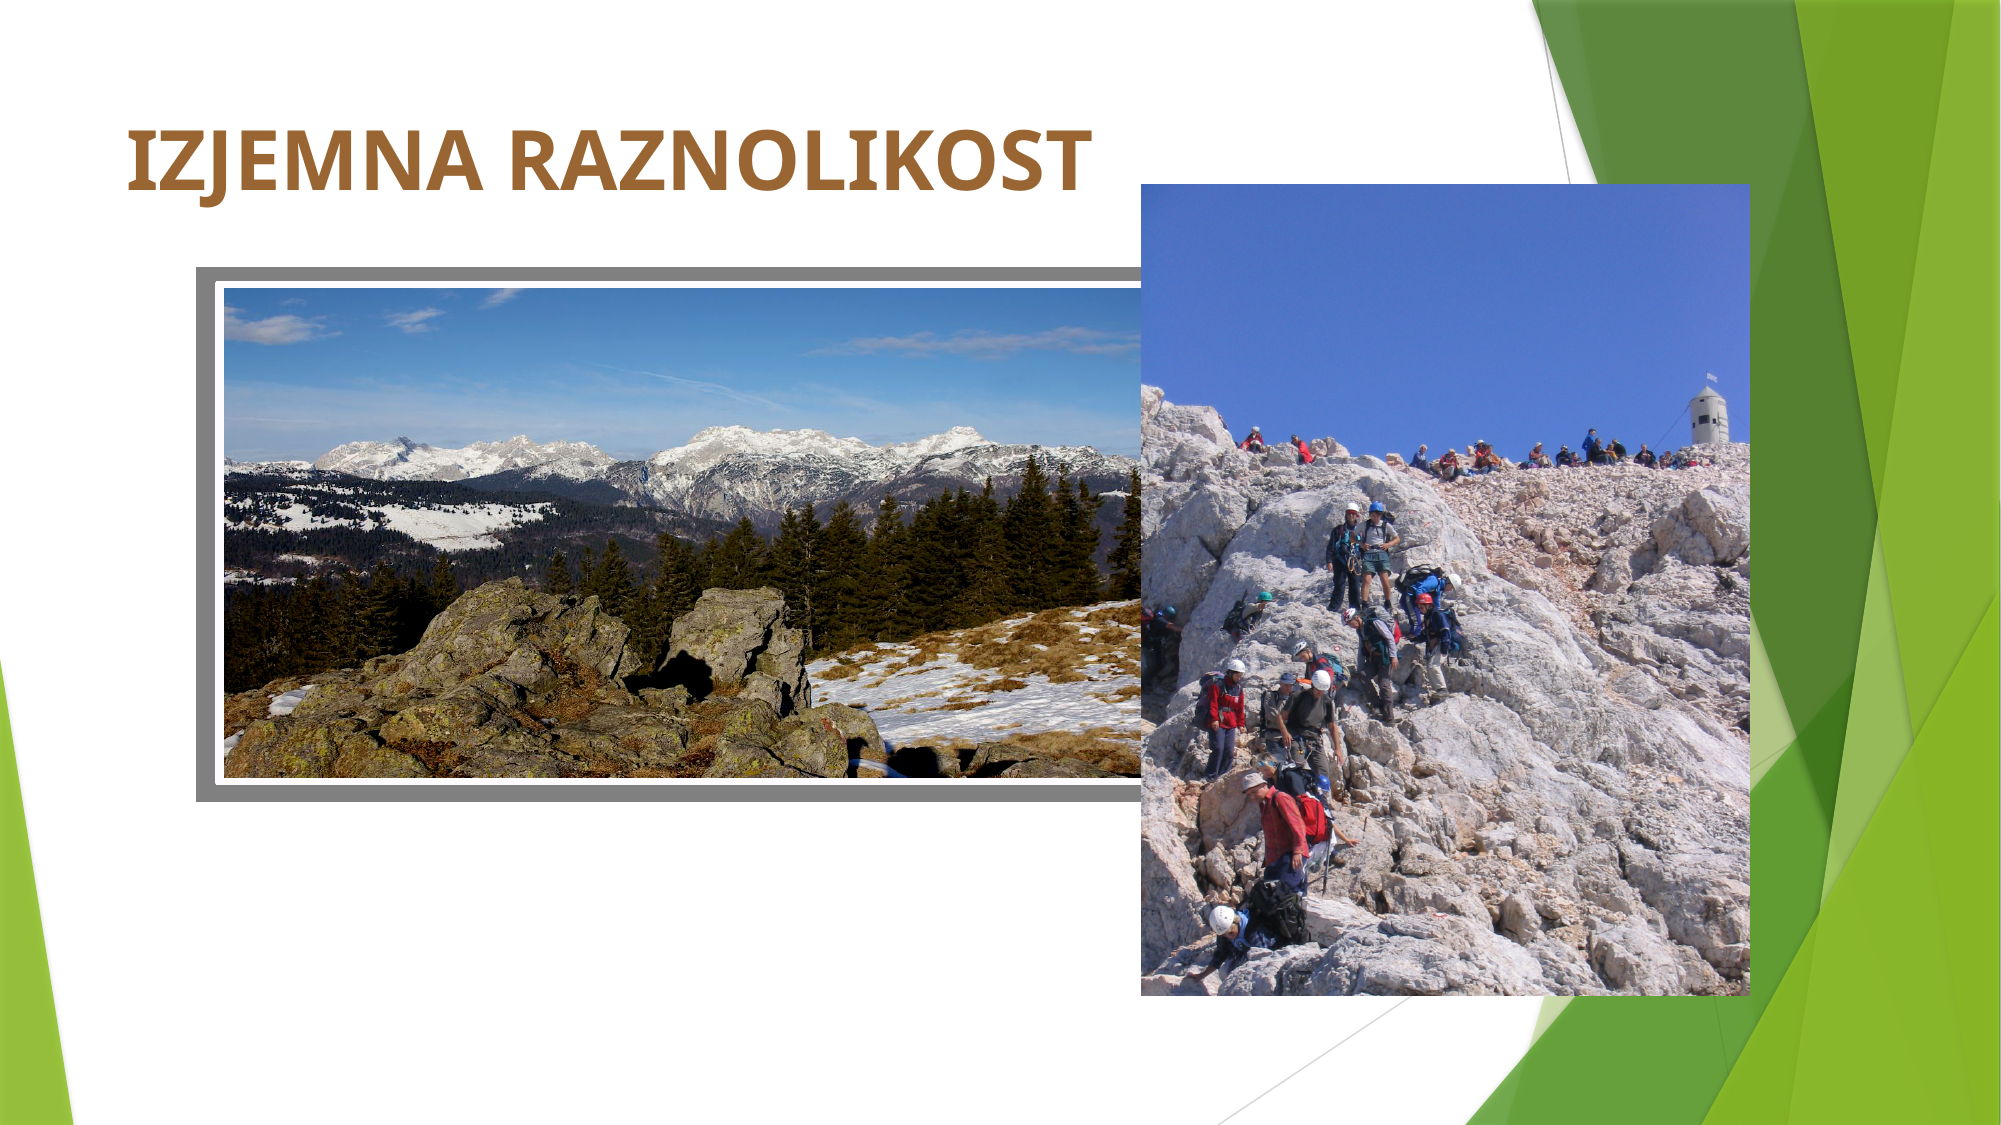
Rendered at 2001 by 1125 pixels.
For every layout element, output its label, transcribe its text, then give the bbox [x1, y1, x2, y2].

title IZJEMNA RAZNOLIKOST [111, 99, 1522, 317]
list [1141, 184, 1751, 996]
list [196, 266, 1136, 802]
